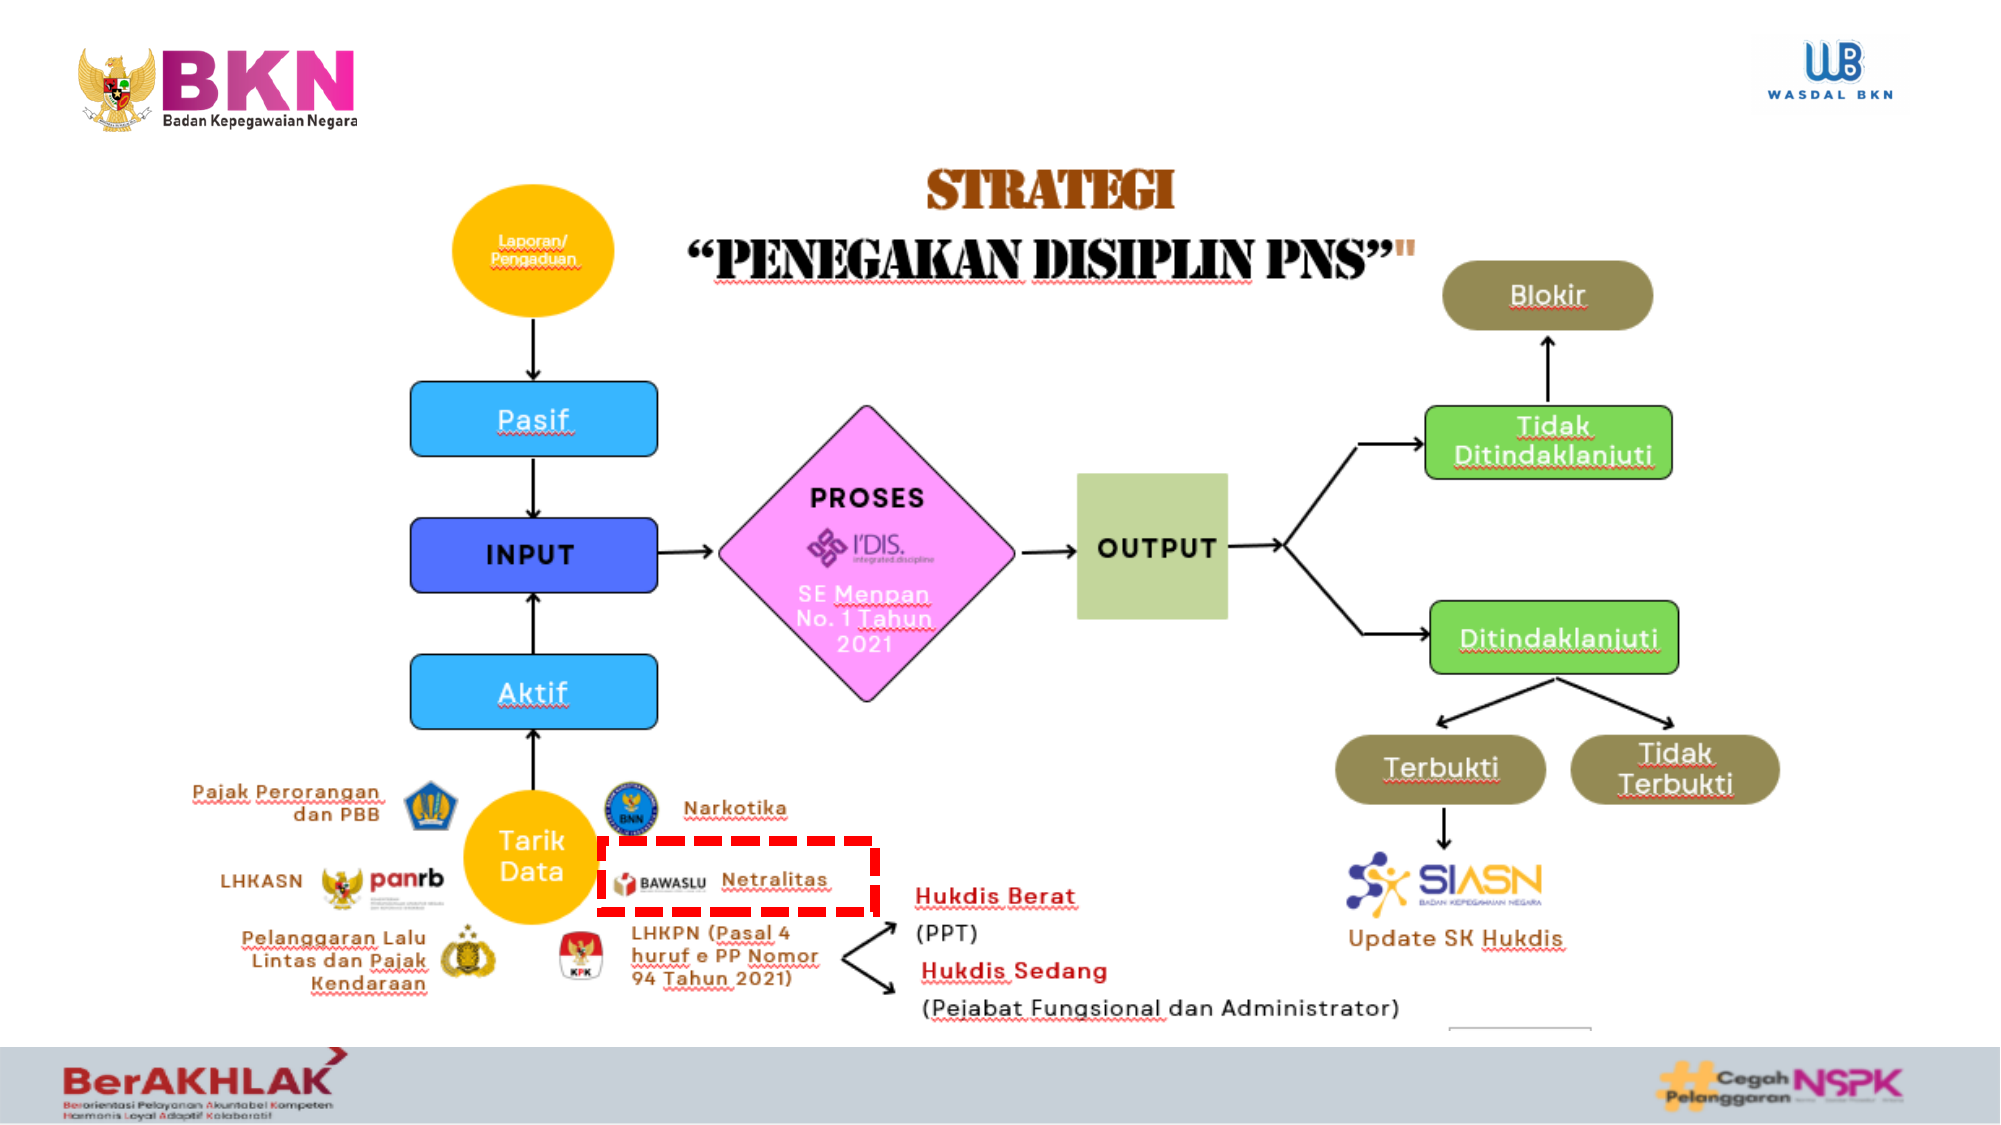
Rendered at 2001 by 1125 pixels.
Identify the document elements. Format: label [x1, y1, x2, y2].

picture [0, 1047, 2000, 1125]
picture [78, 48, 357, 132]
picture [118, 151, 1882, 1031]
picture [1751, 34, 1910, 115]
